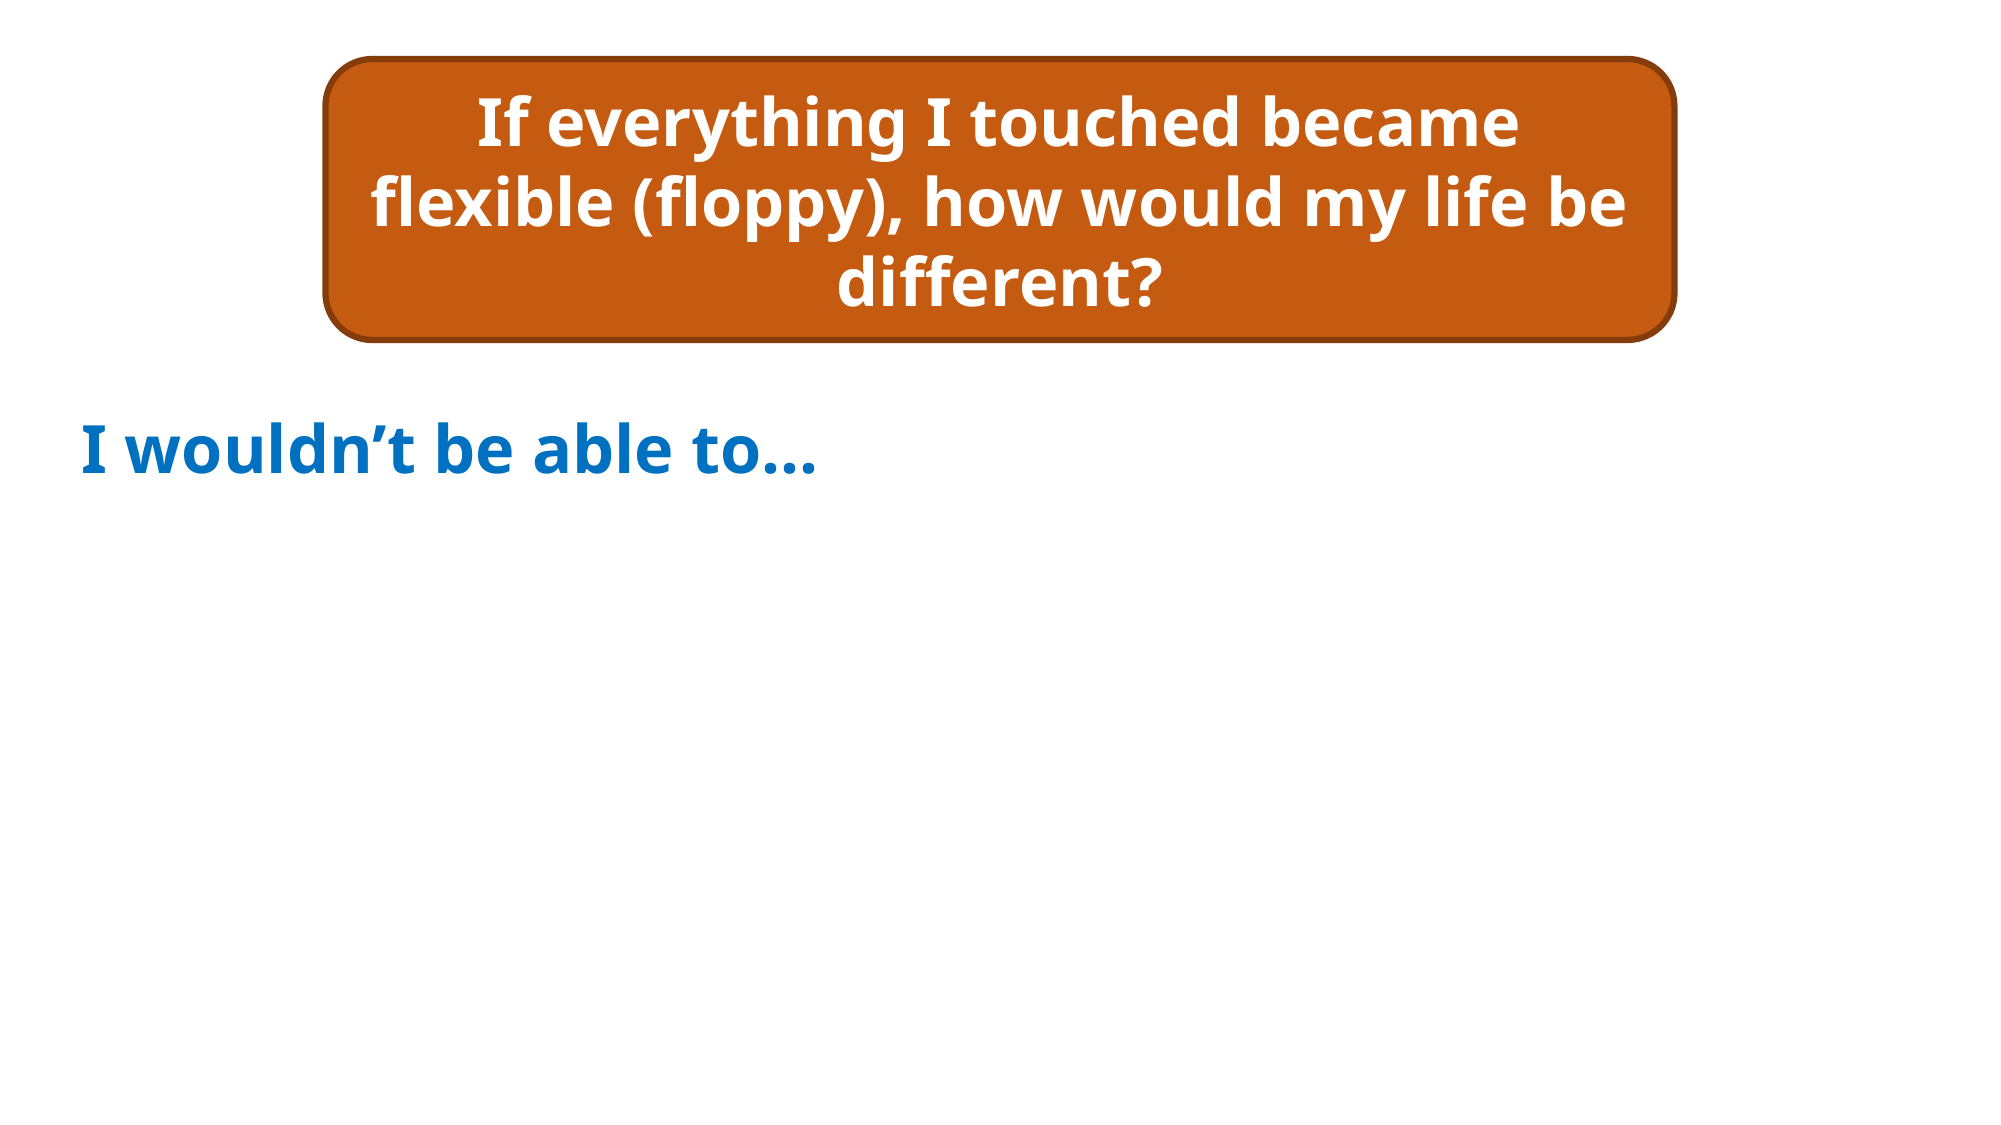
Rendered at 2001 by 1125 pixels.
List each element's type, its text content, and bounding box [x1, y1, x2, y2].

text_box I wouldn’t be able to… [66, 398, 1894, 494]
text_box If everything I touched became flexible (floppy), how would my life be different? [324, 57, 1676, 342]
